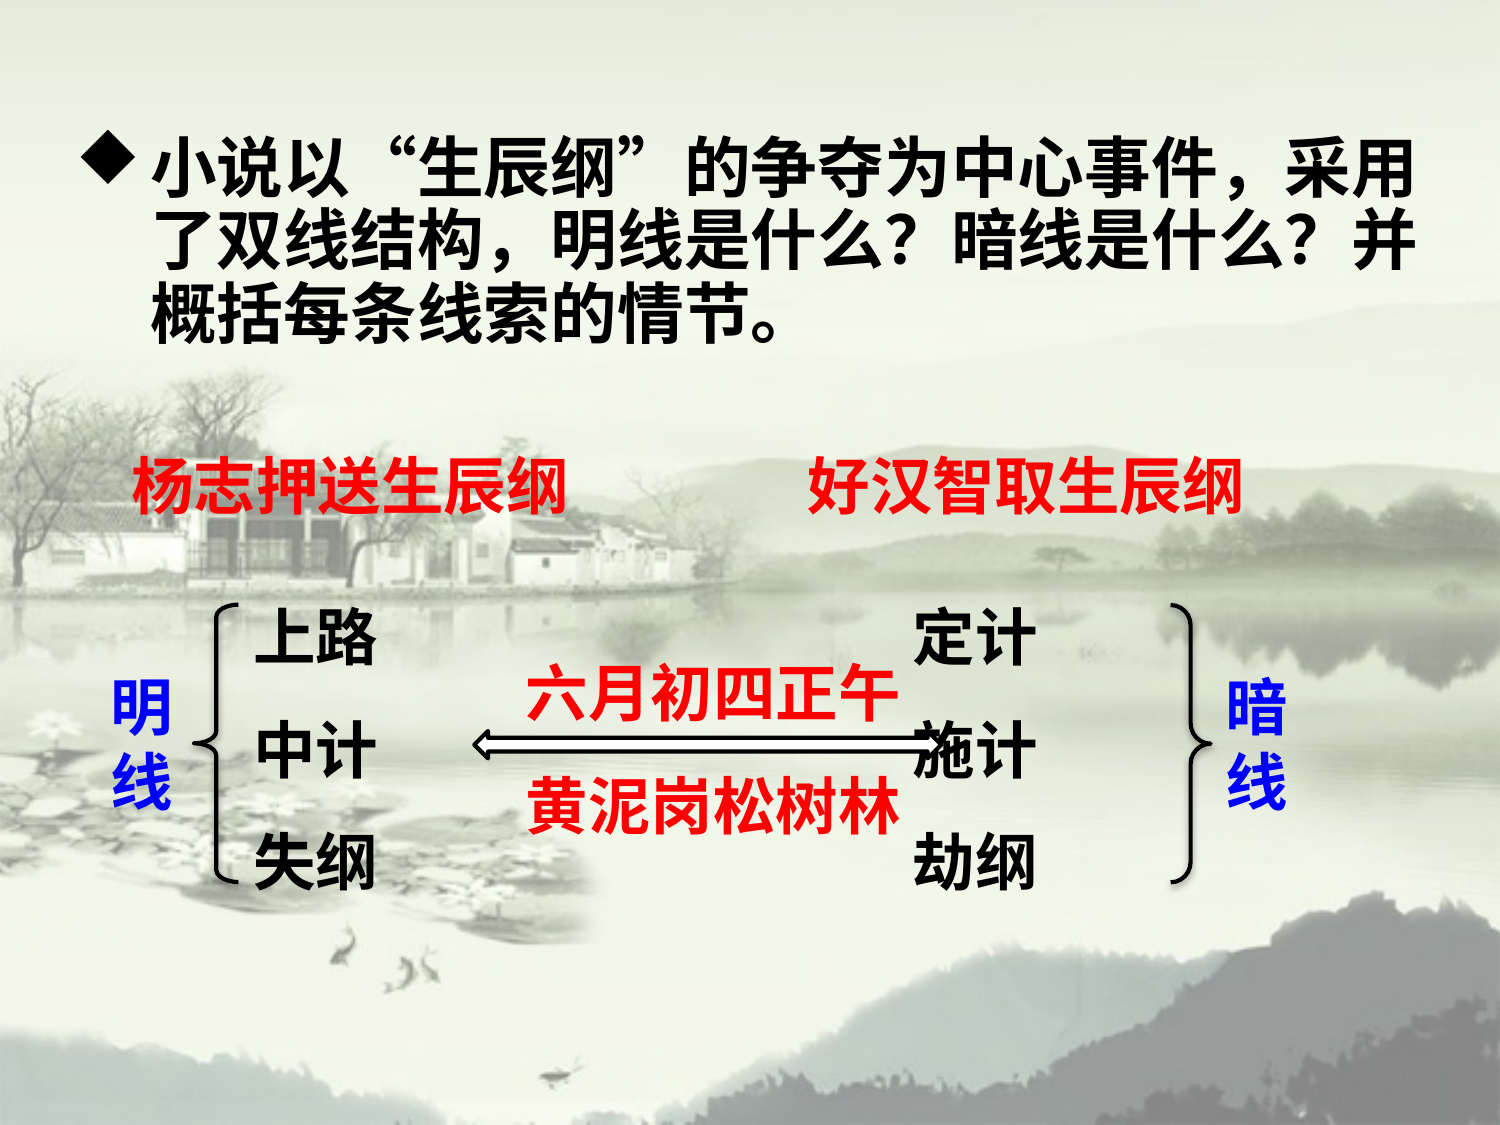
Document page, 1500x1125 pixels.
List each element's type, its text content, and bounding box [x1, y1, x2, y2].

picture [0, 0, 1500, 1125]
text_box 小说以“生辰纲”的争夺为中心事件，采用了双线结构，明线是什么？暗线是什么？并概括每条线索的情节。 [63, 126, 1458, 387]
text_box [95, 439, 1309, 907]
